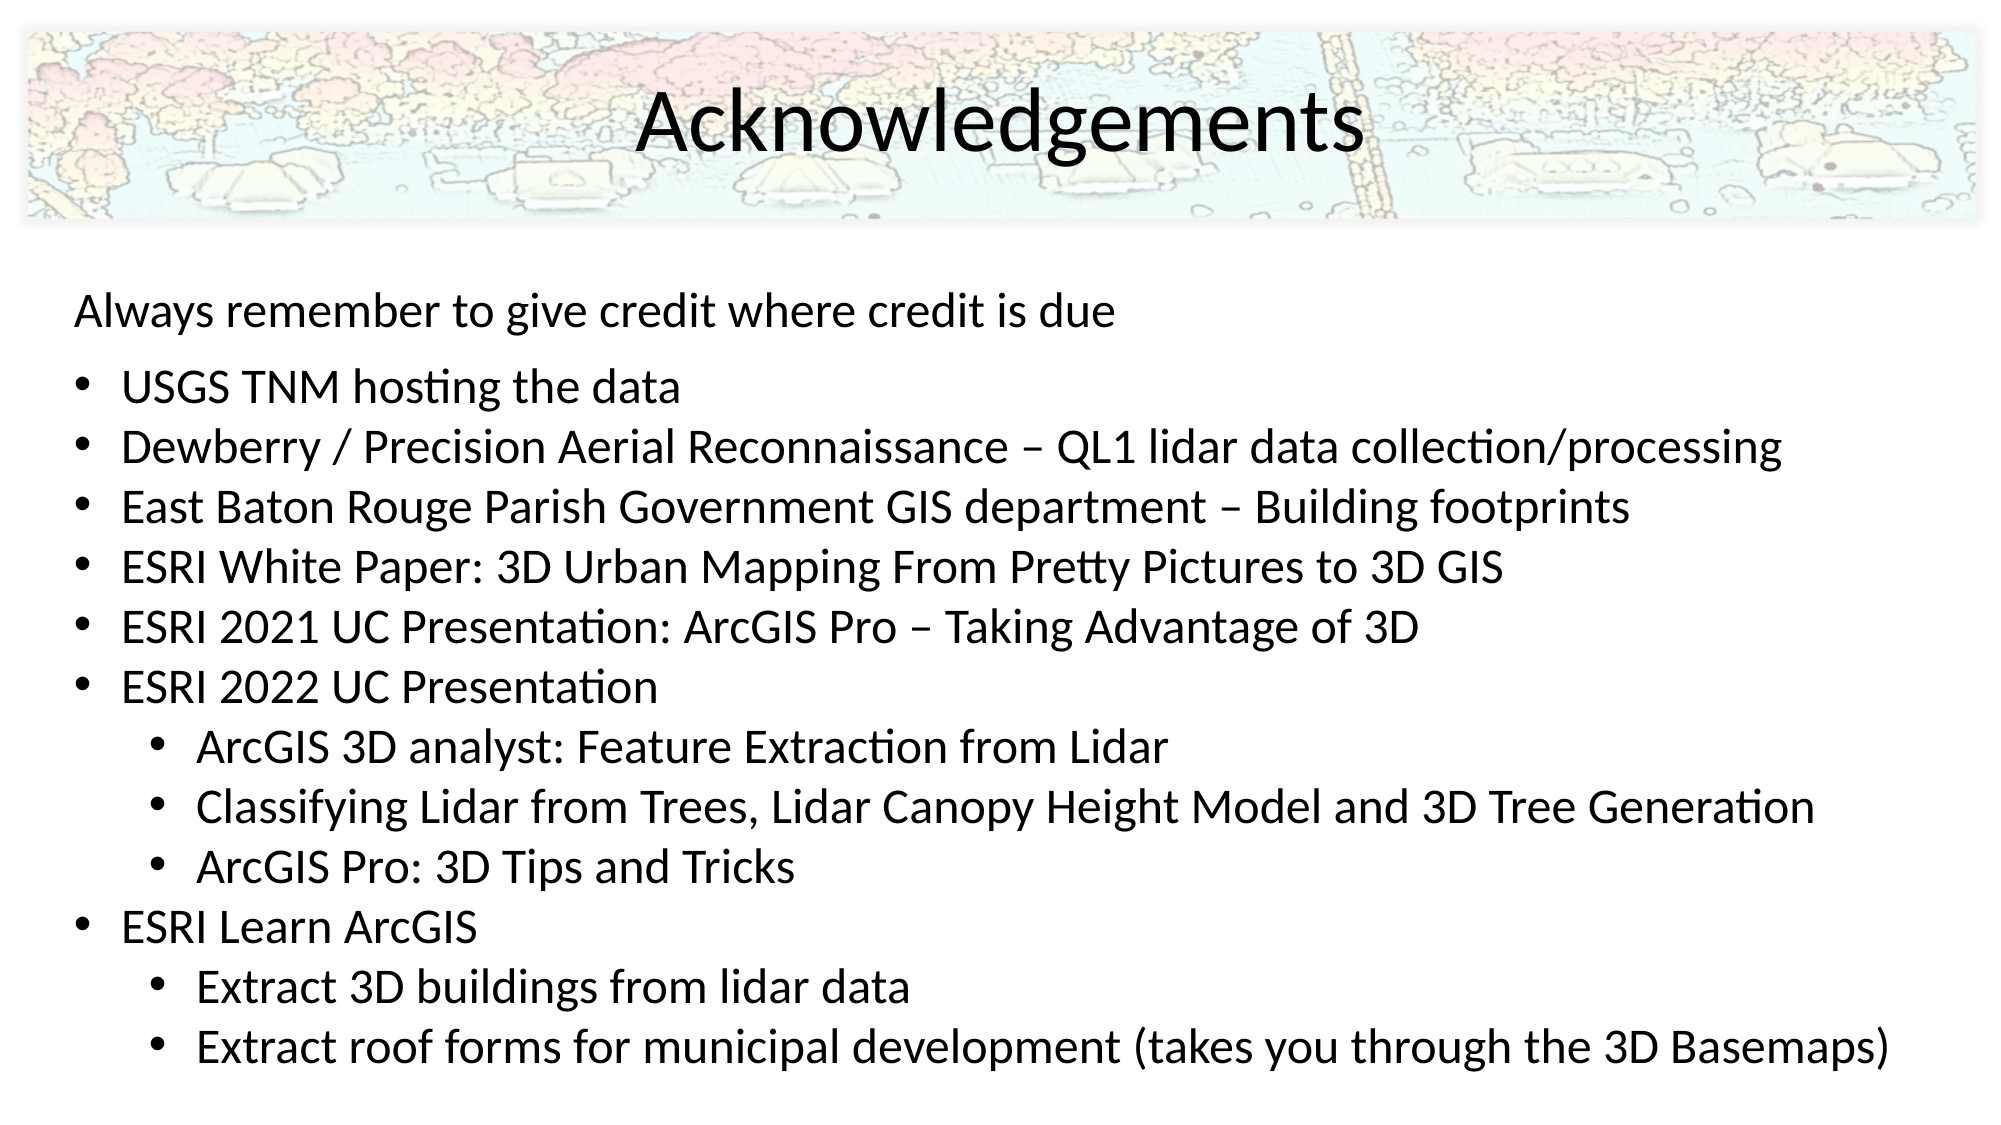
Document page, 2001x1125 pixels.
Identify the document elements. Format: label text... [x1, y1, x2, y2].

text_box Acknowledgements [620, 52, 1383, 270]
text_box [14, 20, 1989, 240]
text_box USGS TNM hosting the data Dewberry / Precision Aerial Reconnaissance – QL1 lidar data collection/processing East Baton Rouge Parish Government GIS department – Building footprints ESRI White Paper: 3D Urban Mapping From Pretty Pictures to 3D GIS ESRI 2021 UC Presentation: ArcGIS Pro – Taking Advantage of 3D ESRI 2022 UC Presentation ArcGIS 3D analyst: Feature Extraction from Lidar Classifying Lidar from Trees, Lidar Canopy Height Model and 3D Tree Generation ArcGIS Pro: 3D Tips and Tricks ESRI Learn ArcGIS Extract 3D buildings from lidar data Extract roof forms for municipal development (takes you through the 3D Basemaps) [59, 346, 1911, 1082]
text_box Always remember to give credit where credit is due [59, 270, 1911, 346]
